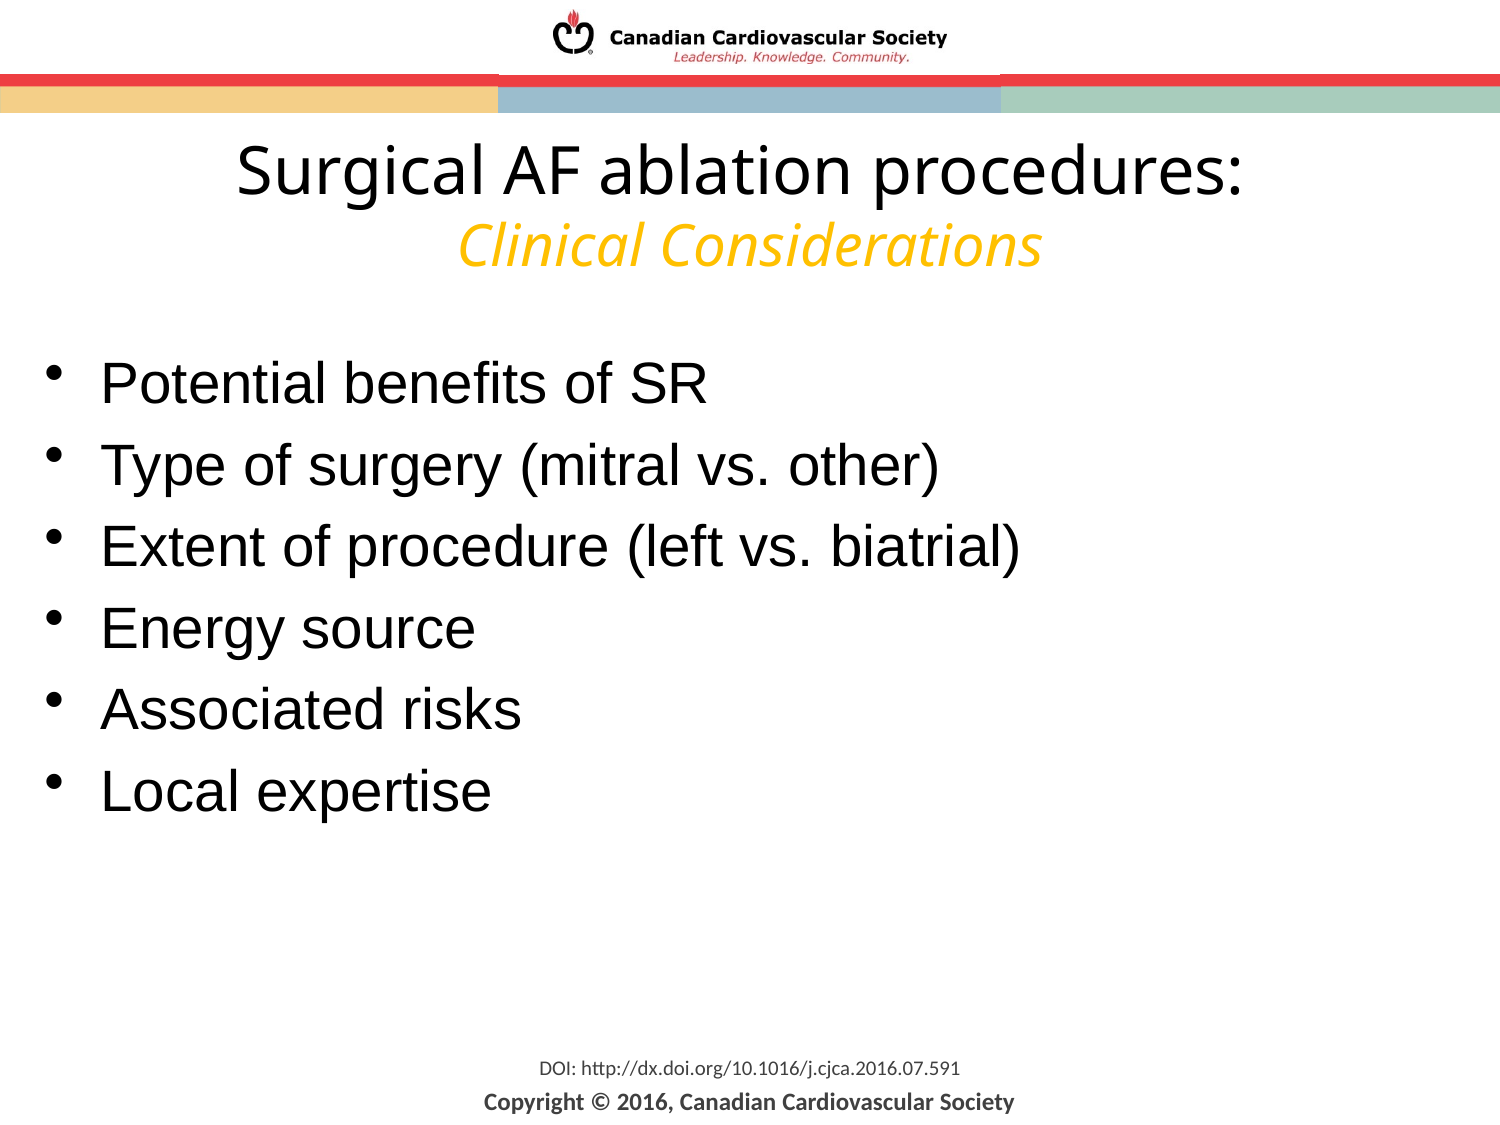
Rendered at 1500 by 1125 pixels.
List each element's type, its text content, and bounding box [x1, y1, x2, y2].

picture [0, 74, 1500, 113]
picture [553, 9, 947, 64]
list Potential benefits of SR Type of surgery (mitral vs. other) Extent of procedure (left vs. biatrial) Energy source Associated risks Local expertise [29, 337, 1471, 958]
title Surgical AF ablation procedures: Clinical Considerations [29, 149, 1471, 257]
